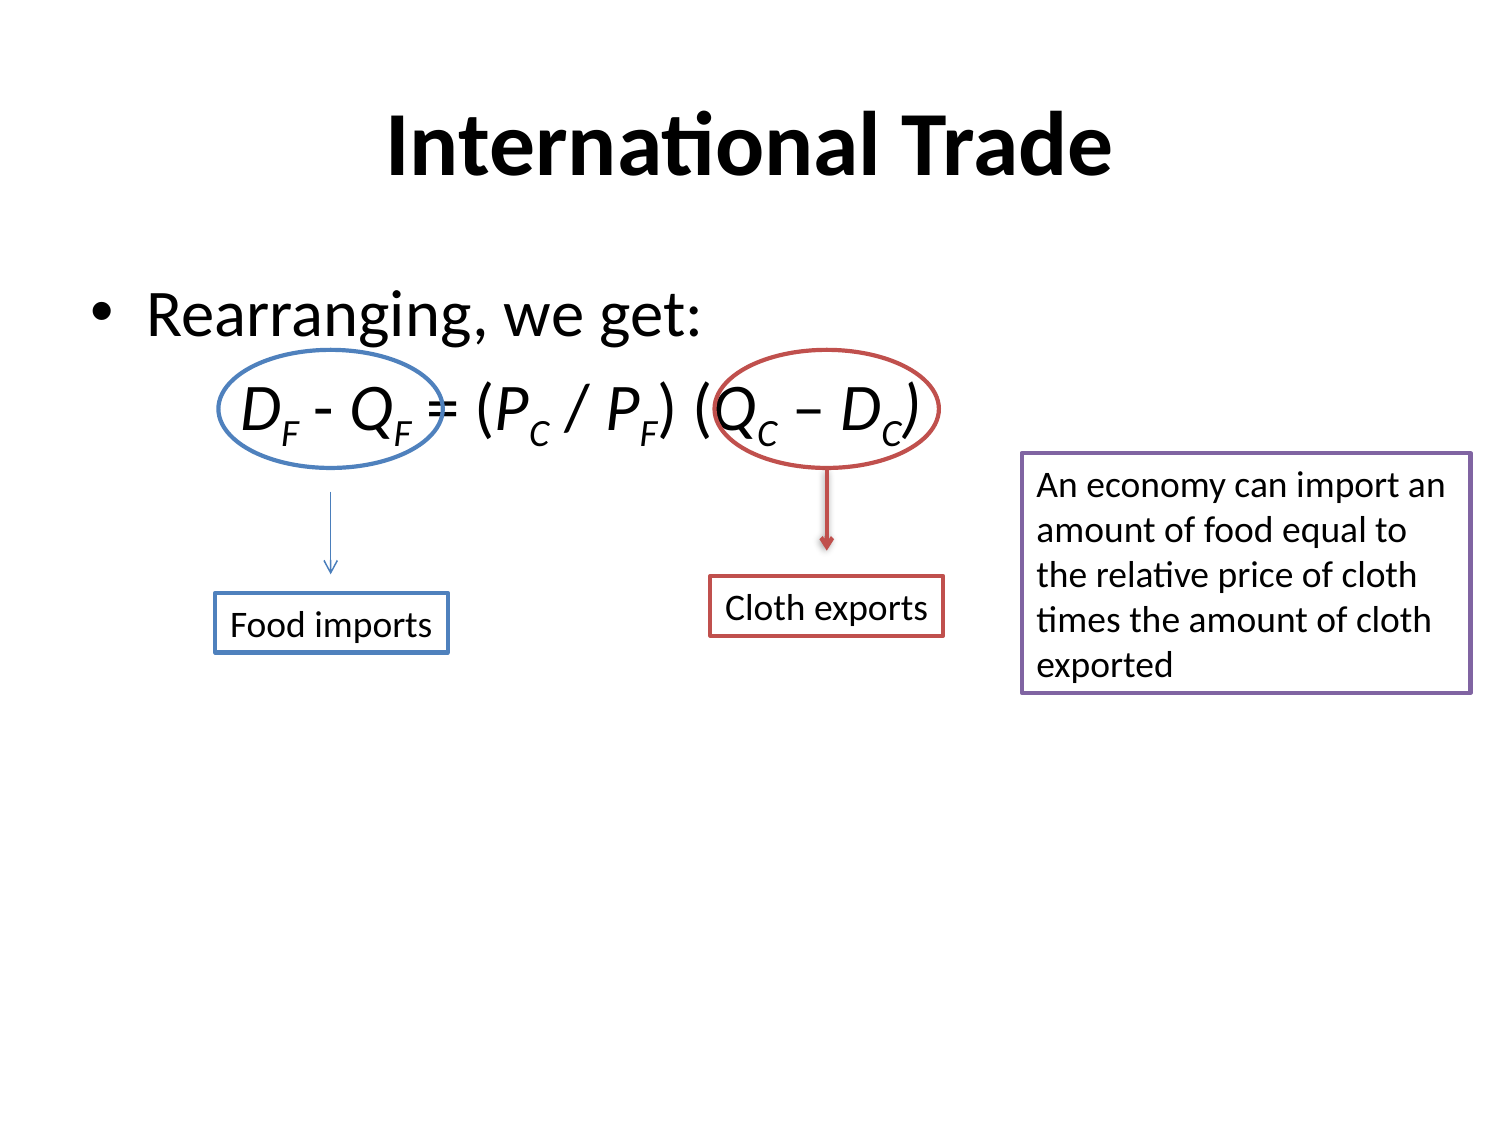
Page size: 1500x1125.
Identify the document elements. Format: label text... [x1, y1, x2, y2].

text_box An economy can import an amount of food equal to the relative price of cloth times the amount of cloth exported [1020, 451, 1473, 695]
text_box Food imports [213, 591, 450, 655]
title International Trade [75, 45, 1425, 233]
text_box [712, 347, 942, 470]
list Rearranging, we get: DF - QF = (PC / PF) (QC – DC) [75, 262, 1425, 1005]
text_box Cloth exports [708, 574, 945, 638]
text_box [216, 347, 445, 471]
